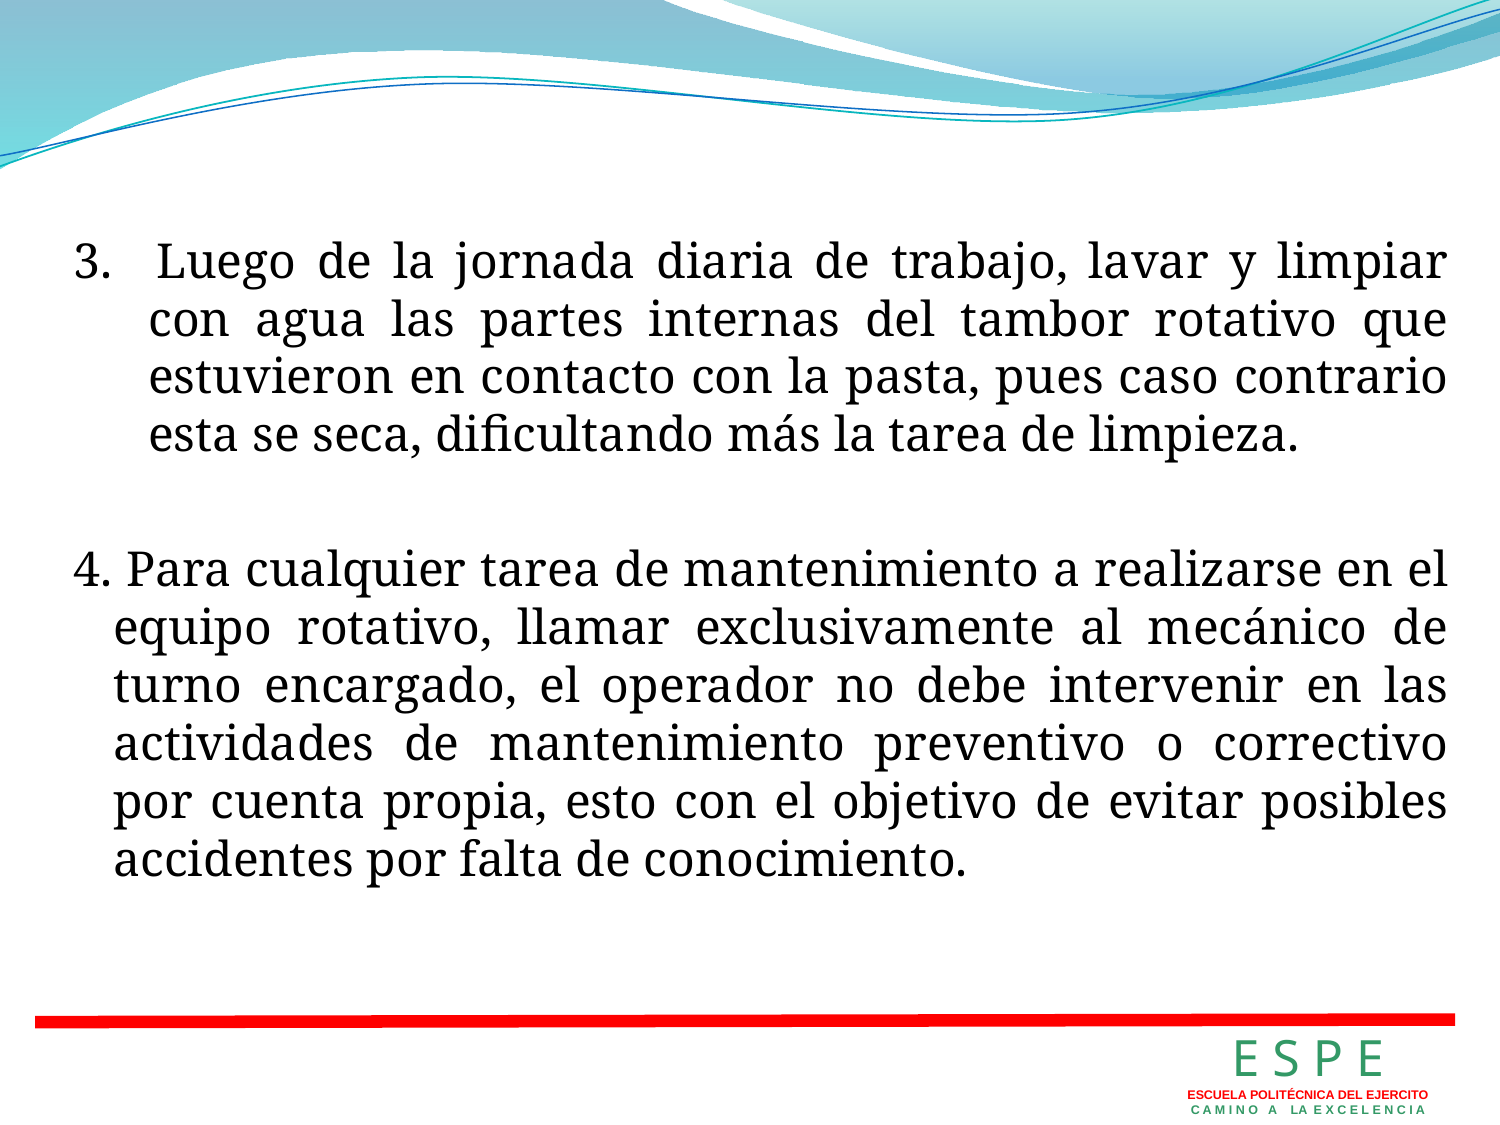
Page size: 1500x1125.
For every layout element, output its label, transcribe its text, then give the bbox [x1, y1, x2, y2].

text_box E S P E ESCUELA POLITÉCNICA DEL EJERCITO C A M I N O A LA E X C E L E N C I A [1160, 1018, 1456, 1125]
list 3. Luego de la jornada diaria de trabajo, lavar y limpiar con agua las partes internas del tambor rotativo que estuvieron en contacto con la pasta, pues caso contrario esta se seca, dificultando más la tarea de limpieza. 4. Para cualquier tarea de mantenimiento a realizarse en el equipo rotativo, llamar exclusivamente al mecánico de turno encargado, el operador no debe intervenir en las actividades de mantenimiento preventivo o correctivo por cuenta propia, esto con el objetivo de evitar posibles accidentes por falta de conocimiento. [58, 222, 1465, 938]
